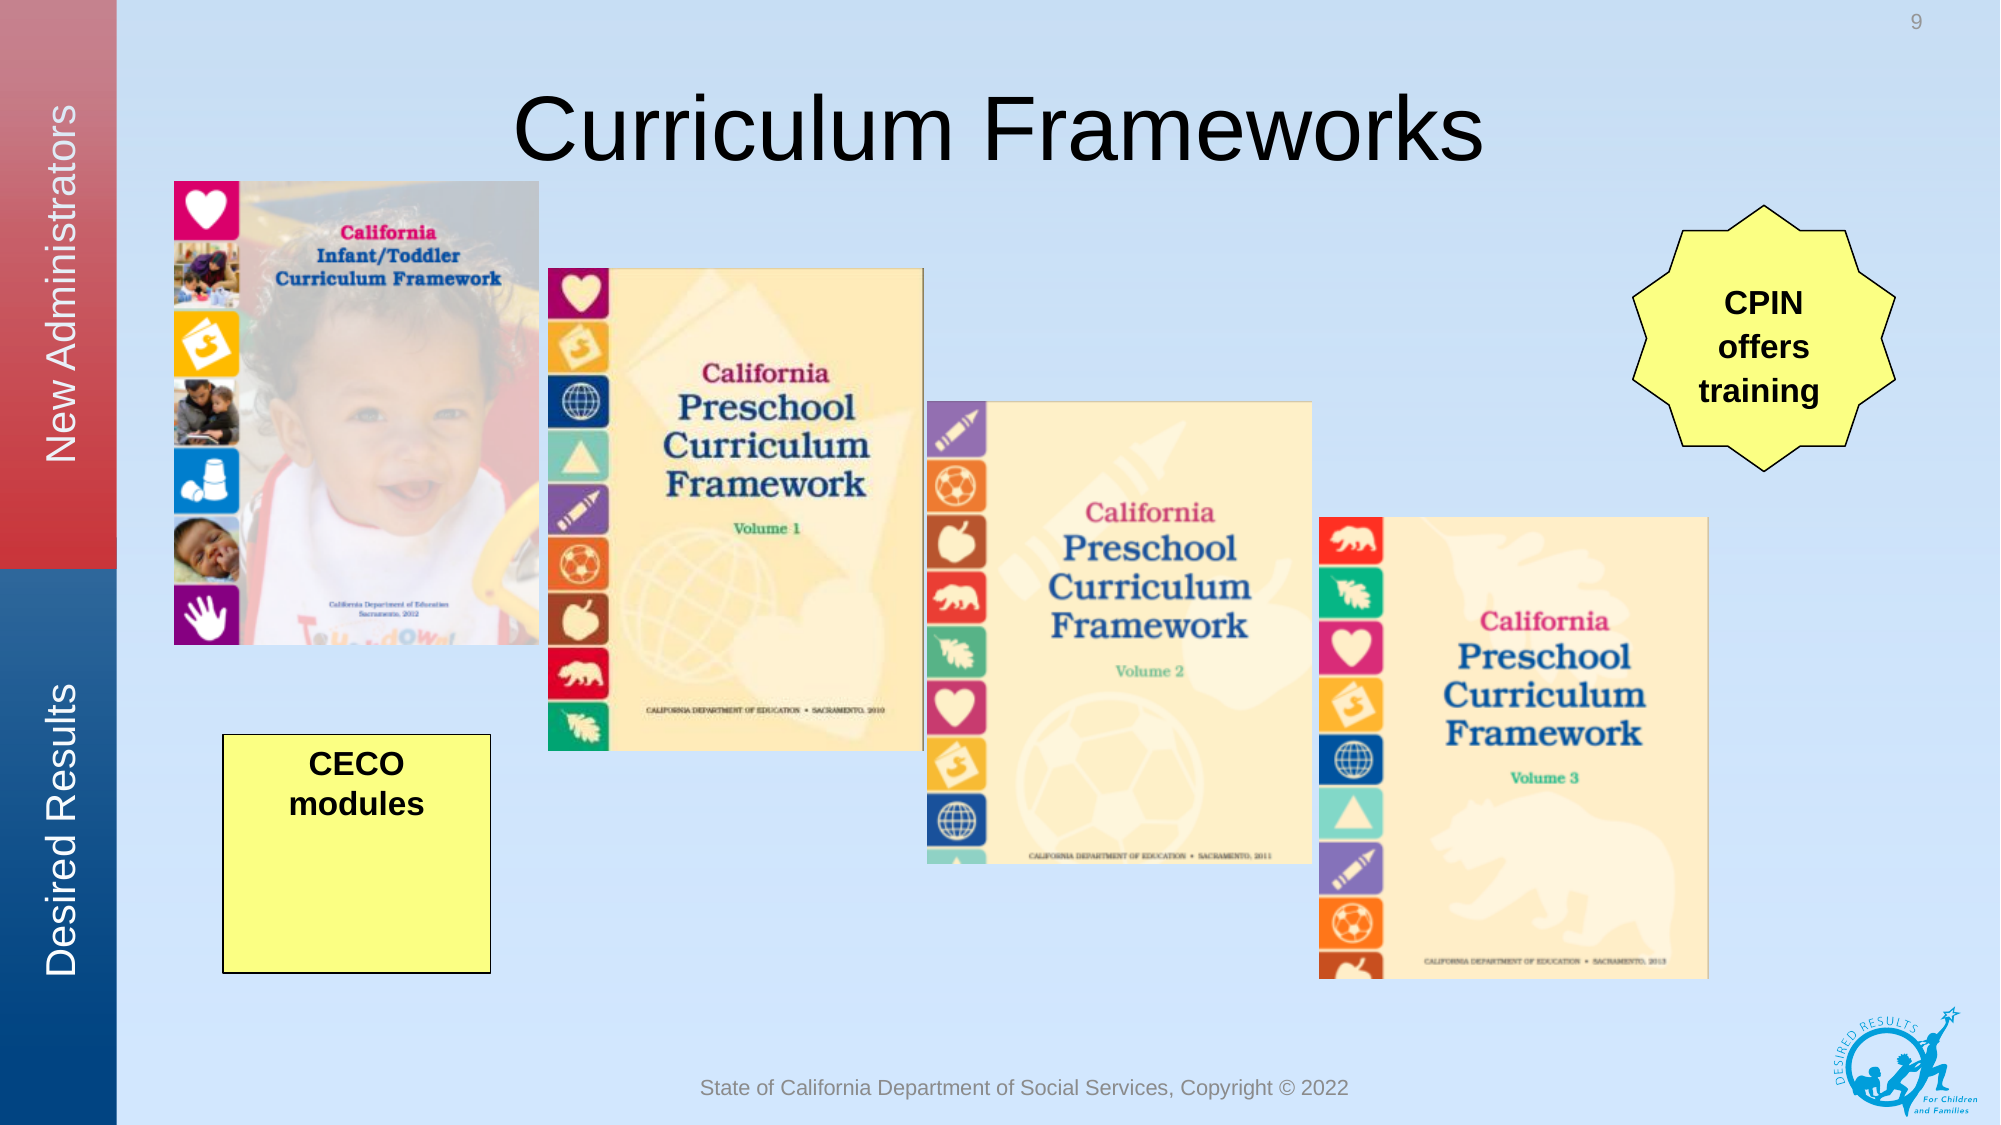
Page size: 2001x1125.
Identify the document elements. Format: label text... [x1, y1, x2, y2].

picture [0, 0, 2000, 1125]
title Curriculum Frameworks [99, 44, 1901, 203]
footer State of California Department of Social Services, Copyright © 2022 [662, 1061, 1388, 1112]
list CECO modules [222, 734, 491, 974]
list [548, 268, 924, 751]
slide_number 9 [1833, 0, 2000, 51]
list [174, 181, 539, 645]
text_box CPIN offers training [1632, 205, 1896, 472]
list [927, 401, 1312, 864]
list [1319, 516, 1709, 980]
